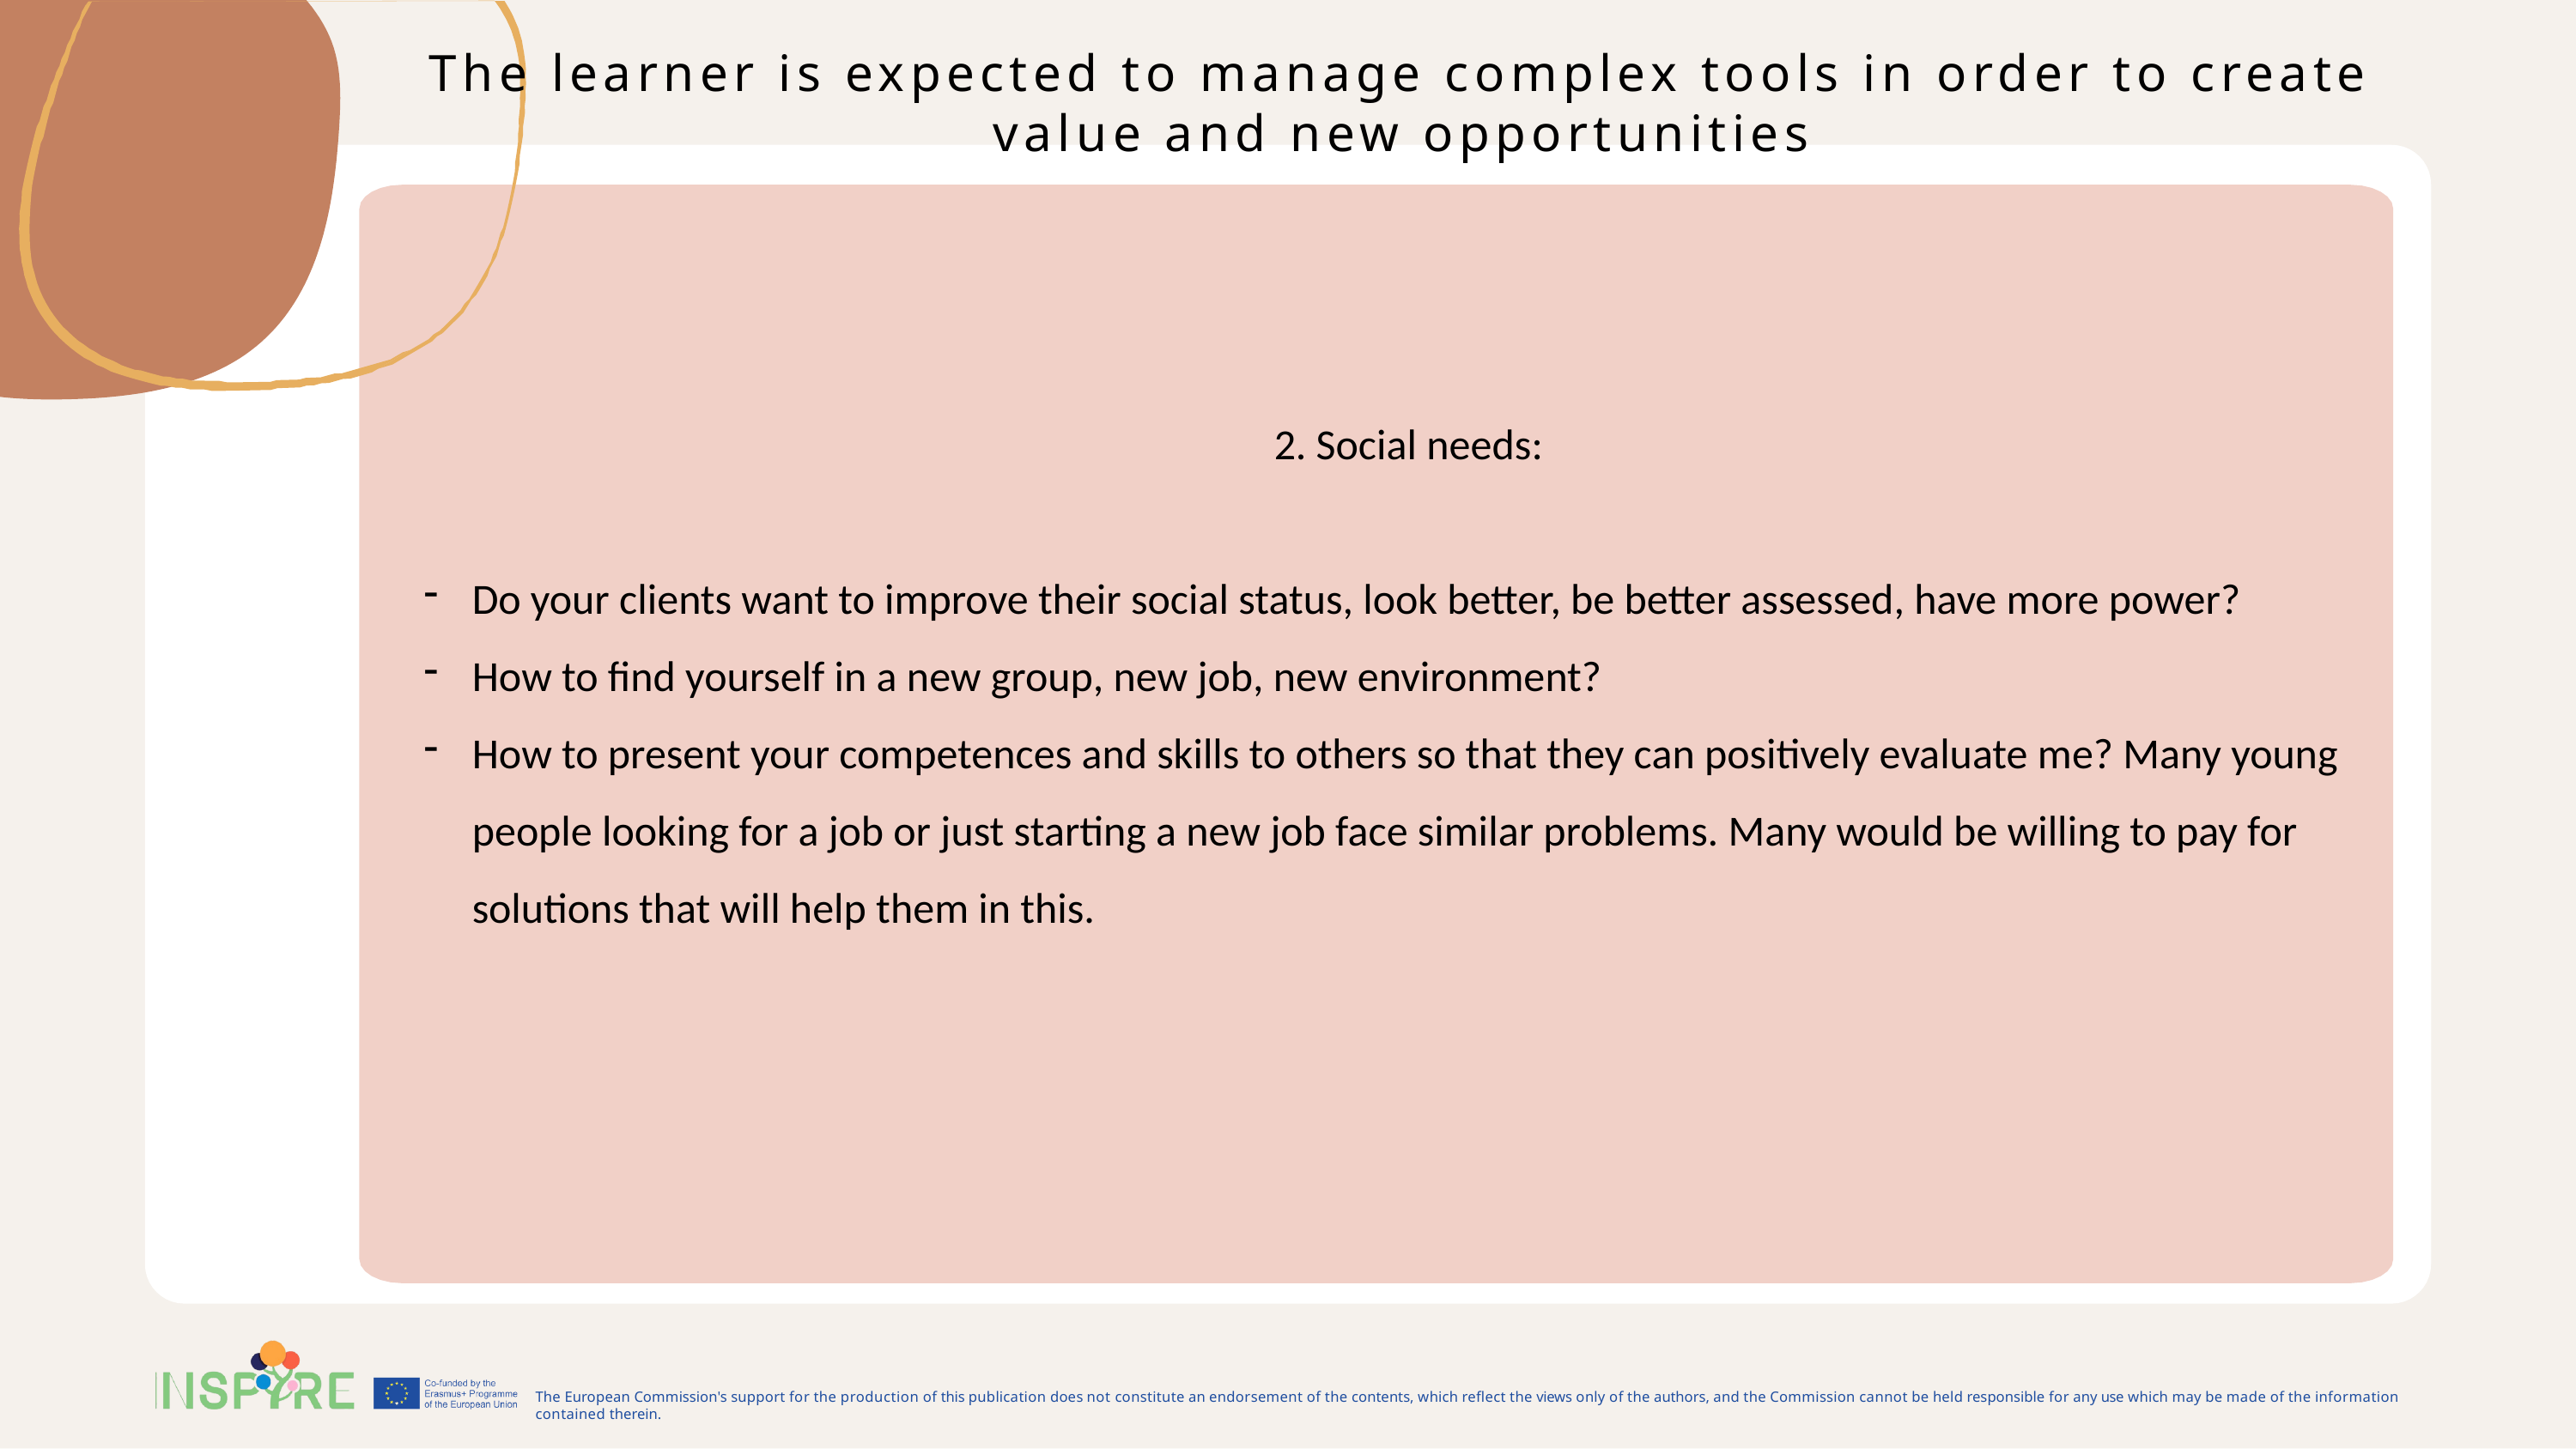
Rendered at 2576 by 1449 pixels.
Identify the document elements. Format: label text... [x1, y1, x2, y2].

footer The European Commission's support for the production of this publication does not constitute an endorsement of the contents, which reflect the views only of the authors, and the Commission cannot be held responsible for any use which may be made of the information contained therein. [533, 1386, 2414, 1449]
title The learner is expected to manage complex tools in order to create value and new opportunities [530, 41, 2394, 163]
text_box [144, 1328, 577, 1435]
text_box 2. Social needs: Do your clients want to improve their social status, look better, be better assessed, have more power? How to find yourself in a new group, new job, new environment? How to present your competences and skills to others so that they can positively evaluate me? Many young people looking for a job or just starting a new job face similar problems. Many would be willing to pay for solutions that will help them in this. [359, 185, 2394, 1283]
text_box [0, 0, 526, 400]
